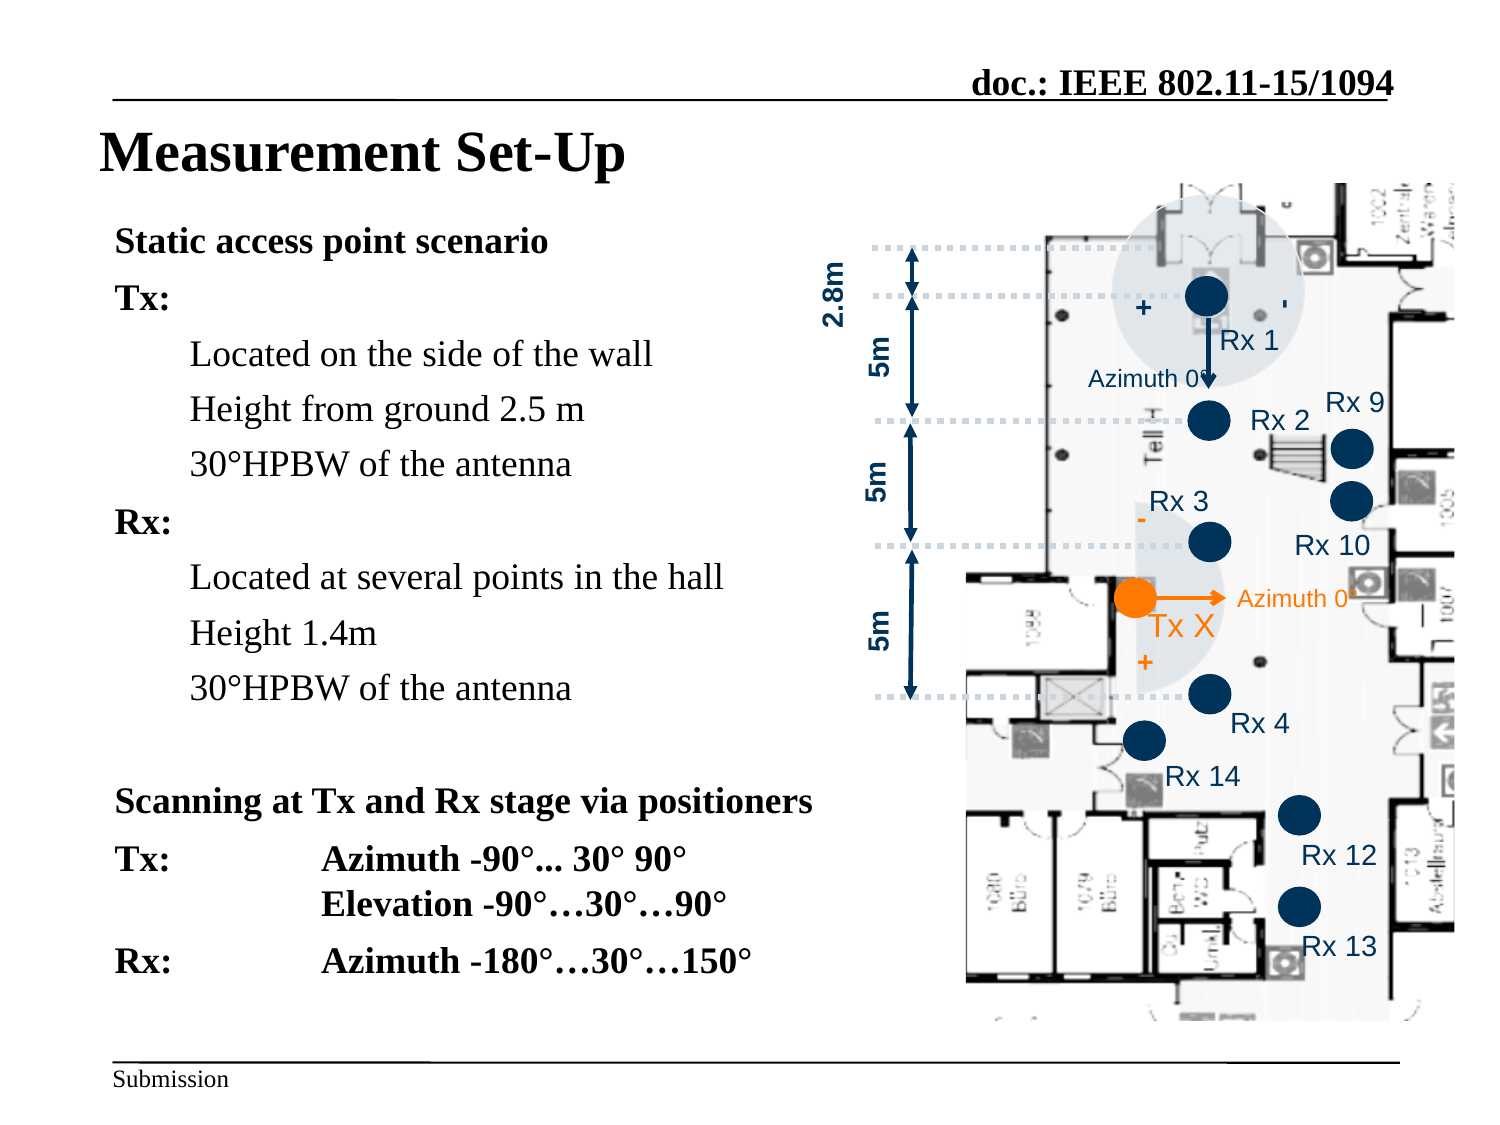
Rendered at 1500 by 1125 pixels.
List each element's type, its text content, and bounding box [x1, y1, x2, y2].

list Static access point scenario Tx: Located on the side of the wall Height from ground 2.5 m 30°HPBW of the antenna Rx: Located at several points in the hall Height 1.4m 30°HPBW of the antenna Scanning at Tx and Rx stage via positioners Tx: Azimuth -90°... 30° 90° Elevation -90°…30°…90° Rx: Azimuth -180°…30°…150° [99, 207, 801, 1021]
title Measurement Set-Up [99, 107, 1450, 189]
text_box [806, 182, 1455, 1021]
